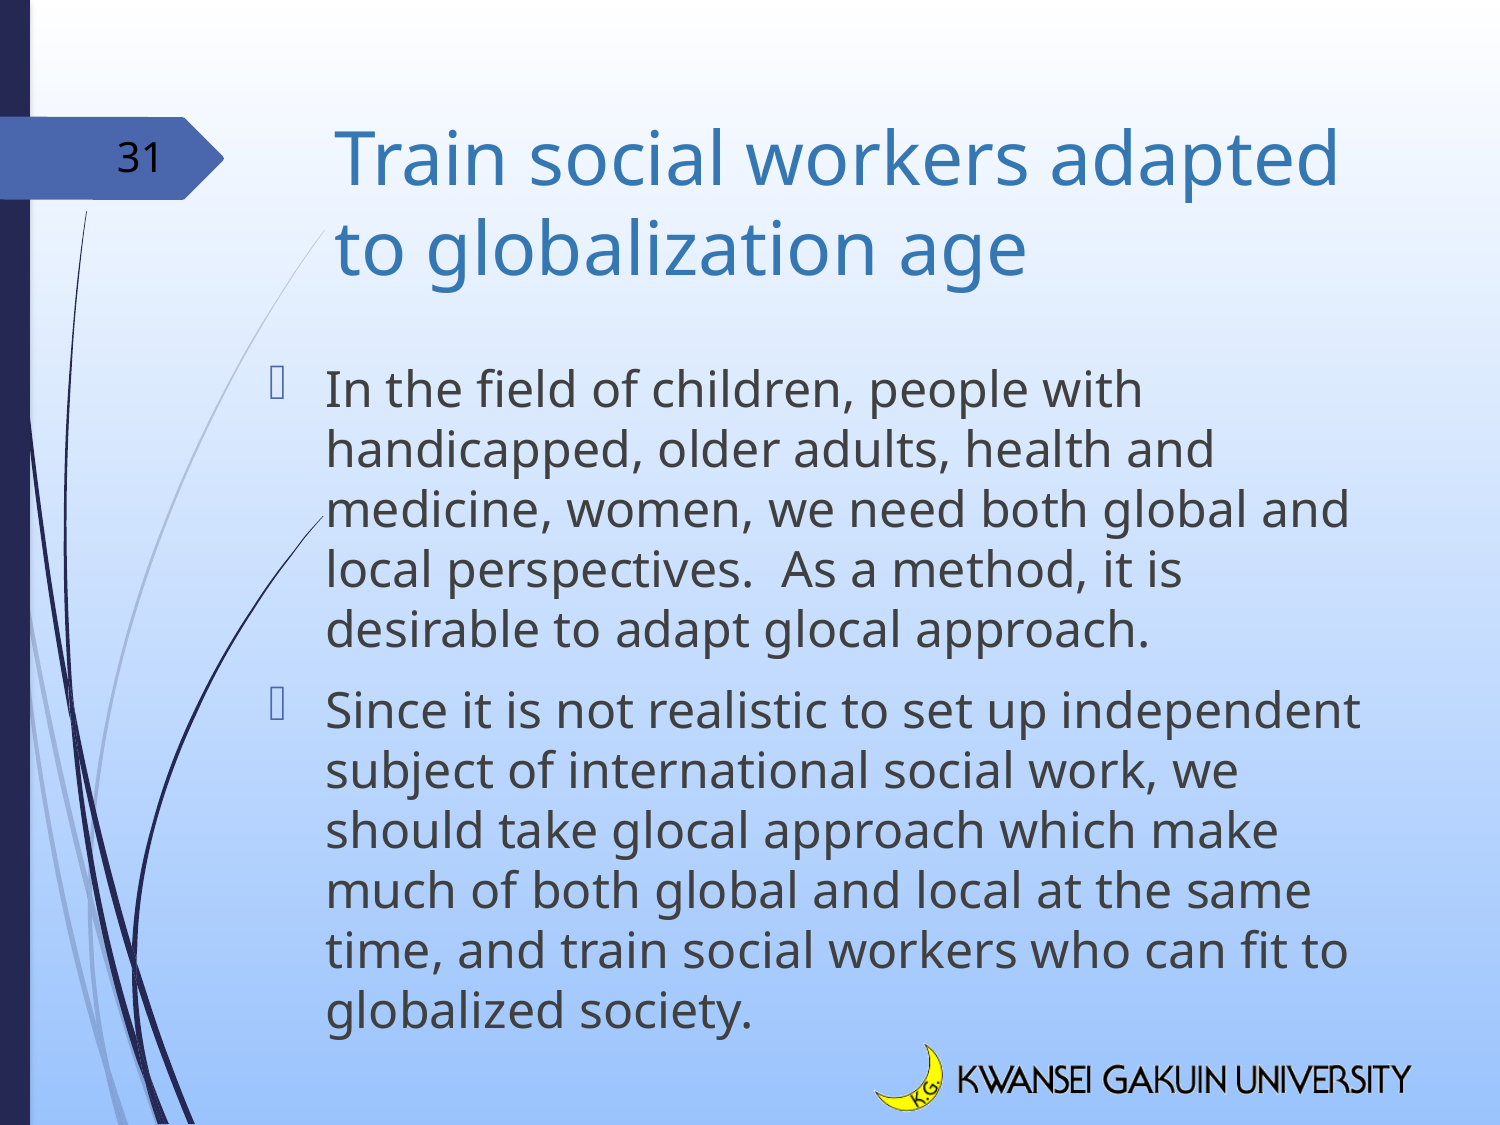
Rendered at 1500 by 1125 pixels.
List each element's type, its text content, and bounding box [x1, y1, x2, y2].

title Train social workers adapted to globalization age [319, 102, 1400, 313]
slide_number 31 [83, 129, 180, 190]
picture [867, 1029, 1429, 1125]
list In the field of children, people with handicapped, older adults, health and medicine, women, we need both global and local perspectives. As a method, it is desirable to adapt glocal approach. Since it is not realistic to set up independent subject of international social work, we should take glocal approach which make much of both global and local at the same time, and train social workers who can fit to globalized society. [253, 349, 1400, 1047]
